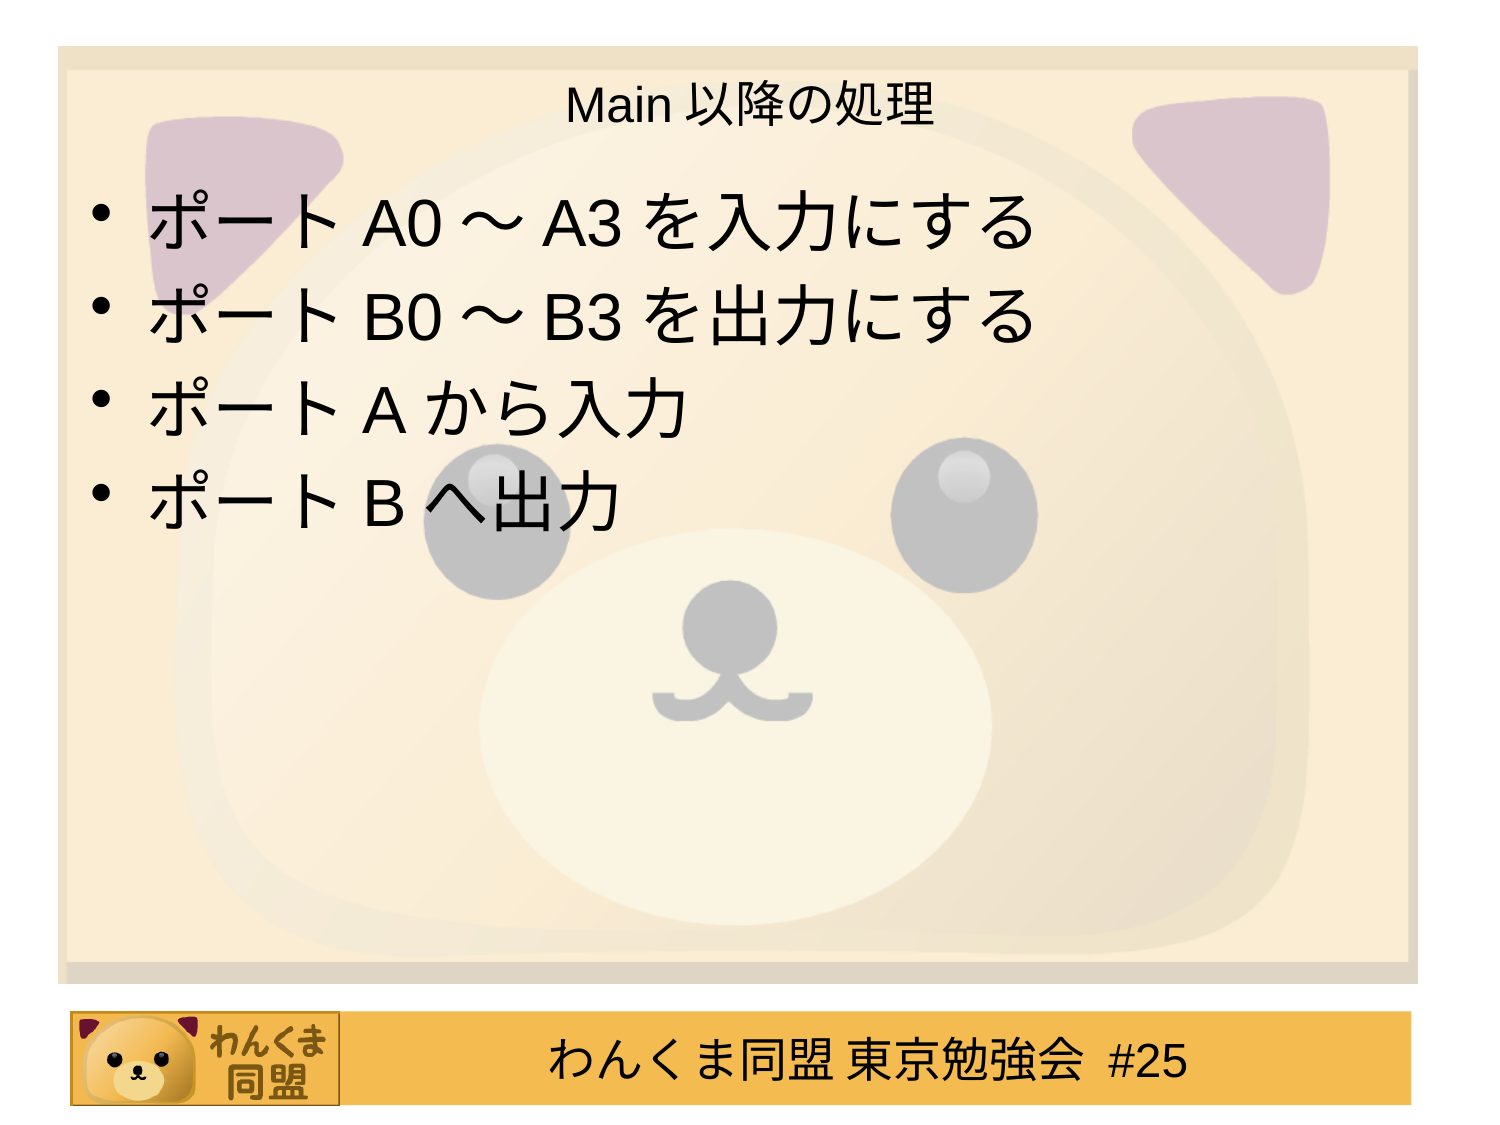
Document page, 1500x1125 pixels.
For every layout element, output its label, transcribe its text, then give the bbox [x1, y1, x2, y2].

list ポートA0～A3を入力にする ポートB0～B3を出力にする ポートAから入力 ポートBへ出力 [74, 172, 1426, 1006]
picture [58, 46, 1418, 984]
picture [70, 1011, 340, 1106]
title Main以降の処理 [74, 44, 1426, 162]
